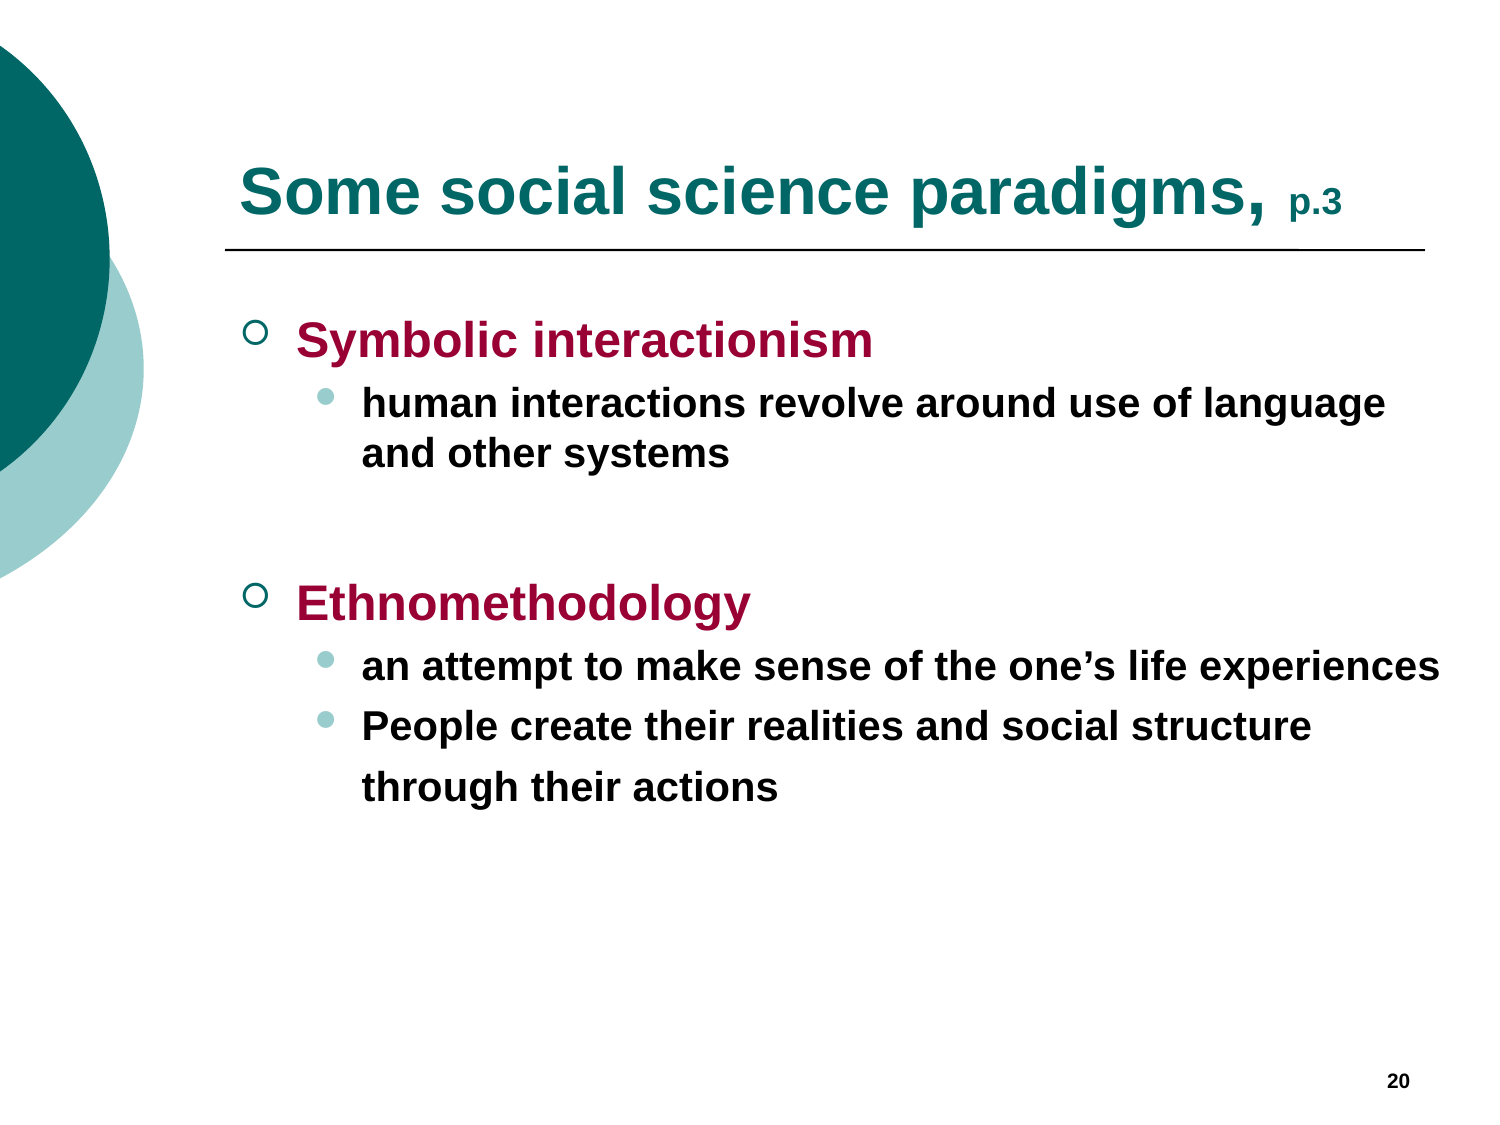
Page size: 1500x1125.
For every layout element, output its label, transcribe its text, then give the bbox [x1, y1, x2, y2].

slide_number 20 [1074, 1024, 1426, 1101]
list Symbolic interactionism human interactions revolve around use of language and other systems Ethnomethodology an attempt to make sense of the one’s life experiences People create their realities and social structure through their actions [224, 299, 1463, 975]
title Some social science paradigms, p.3 [224, 49, 1425, 238]
